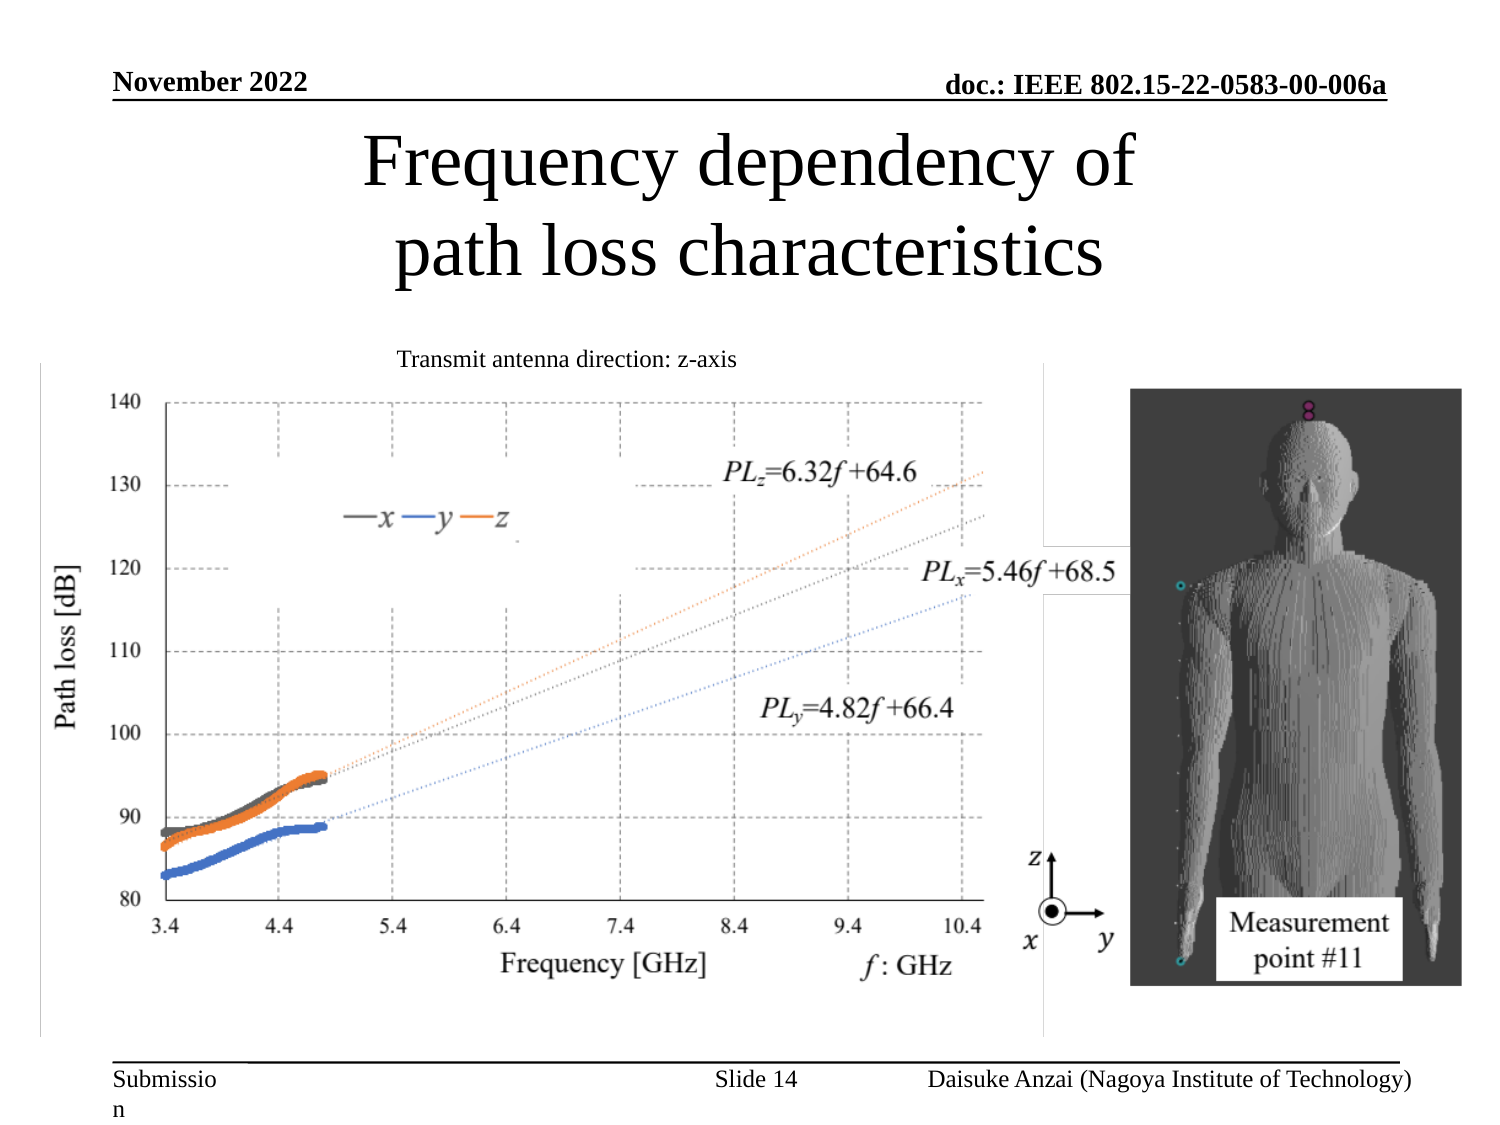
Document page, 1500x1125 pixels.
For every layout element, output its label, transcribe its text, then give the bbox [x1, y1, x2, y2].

picture [38, 363, 1462, 1037]
slide_number Slide 14 [712, 1062, 800, 1093]
footer Daisuke Anzai (Nagoya Institute of Technology) [900, 1062, 1413, 1093]
title Frequency dependency of path loss characteristics [112, 112, 1388, 288]
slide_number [112, 62, 375, 98]
text_box Transmit antenna direction: z-axis [381, 335, 753, 363]
